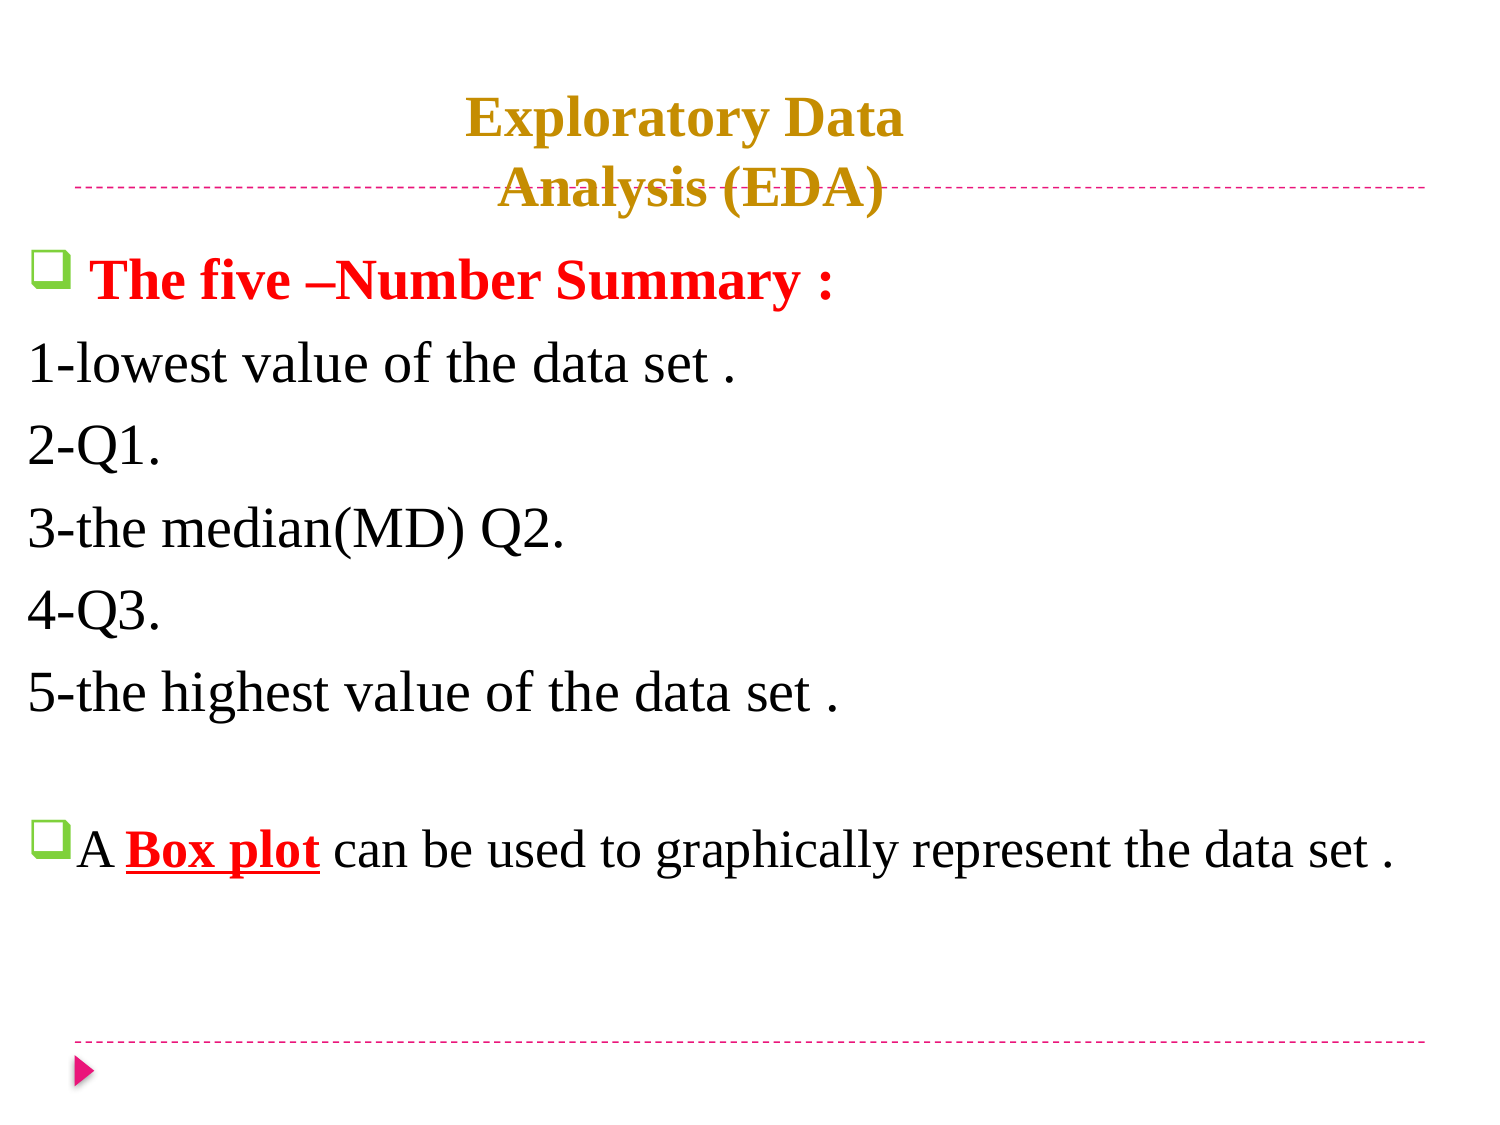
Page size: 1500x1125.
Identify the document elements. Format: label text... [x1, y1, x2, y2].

text_box Exploratory Data Analysis (EDA) [304, 70, 1067, 225]
list The five –Number Summary : 1-lowest value of the data set . 2-Q1. 3-the median(MD) Q2. 4-Q3. 5-the highest value of the data set . A Box plot can be used to graphically represent the data set . [12, 234, 1500, 1072]
